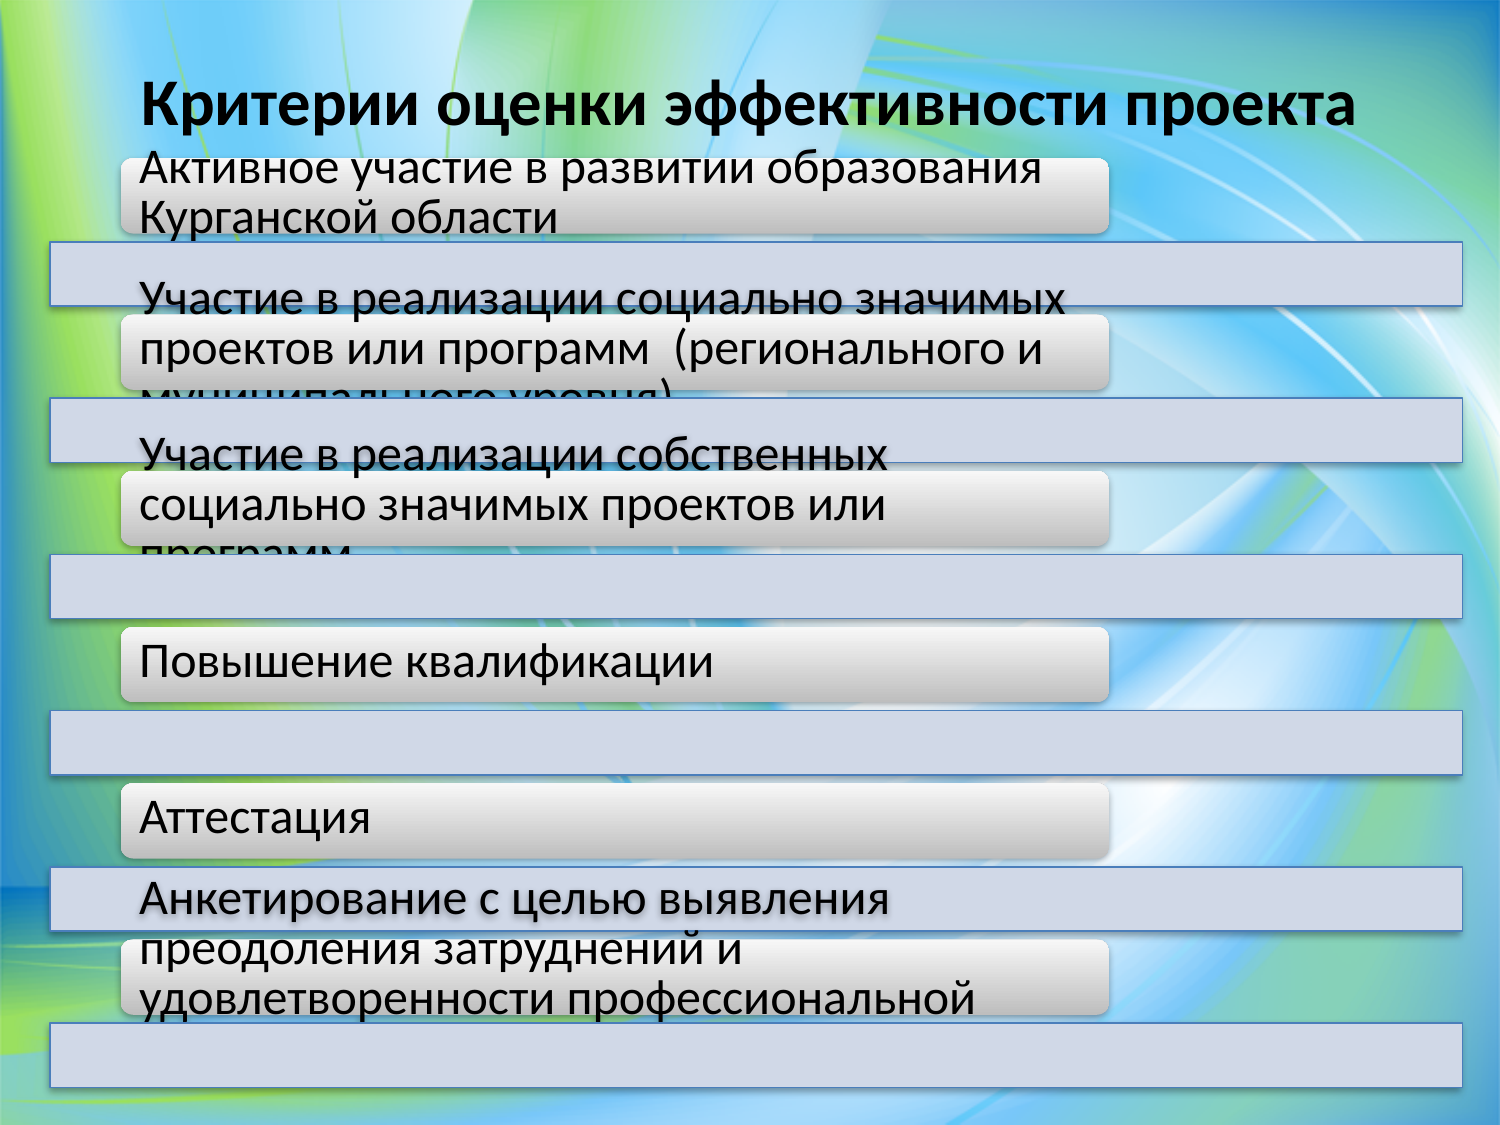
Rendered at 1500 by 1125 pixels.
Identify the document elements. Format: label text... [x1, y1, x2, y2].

title Критерии оценки эффективности проекта [75, 45, 1425, 148]
picture [0, 0, 1500, 1125]
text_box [49, 149, 1463, 1088]
